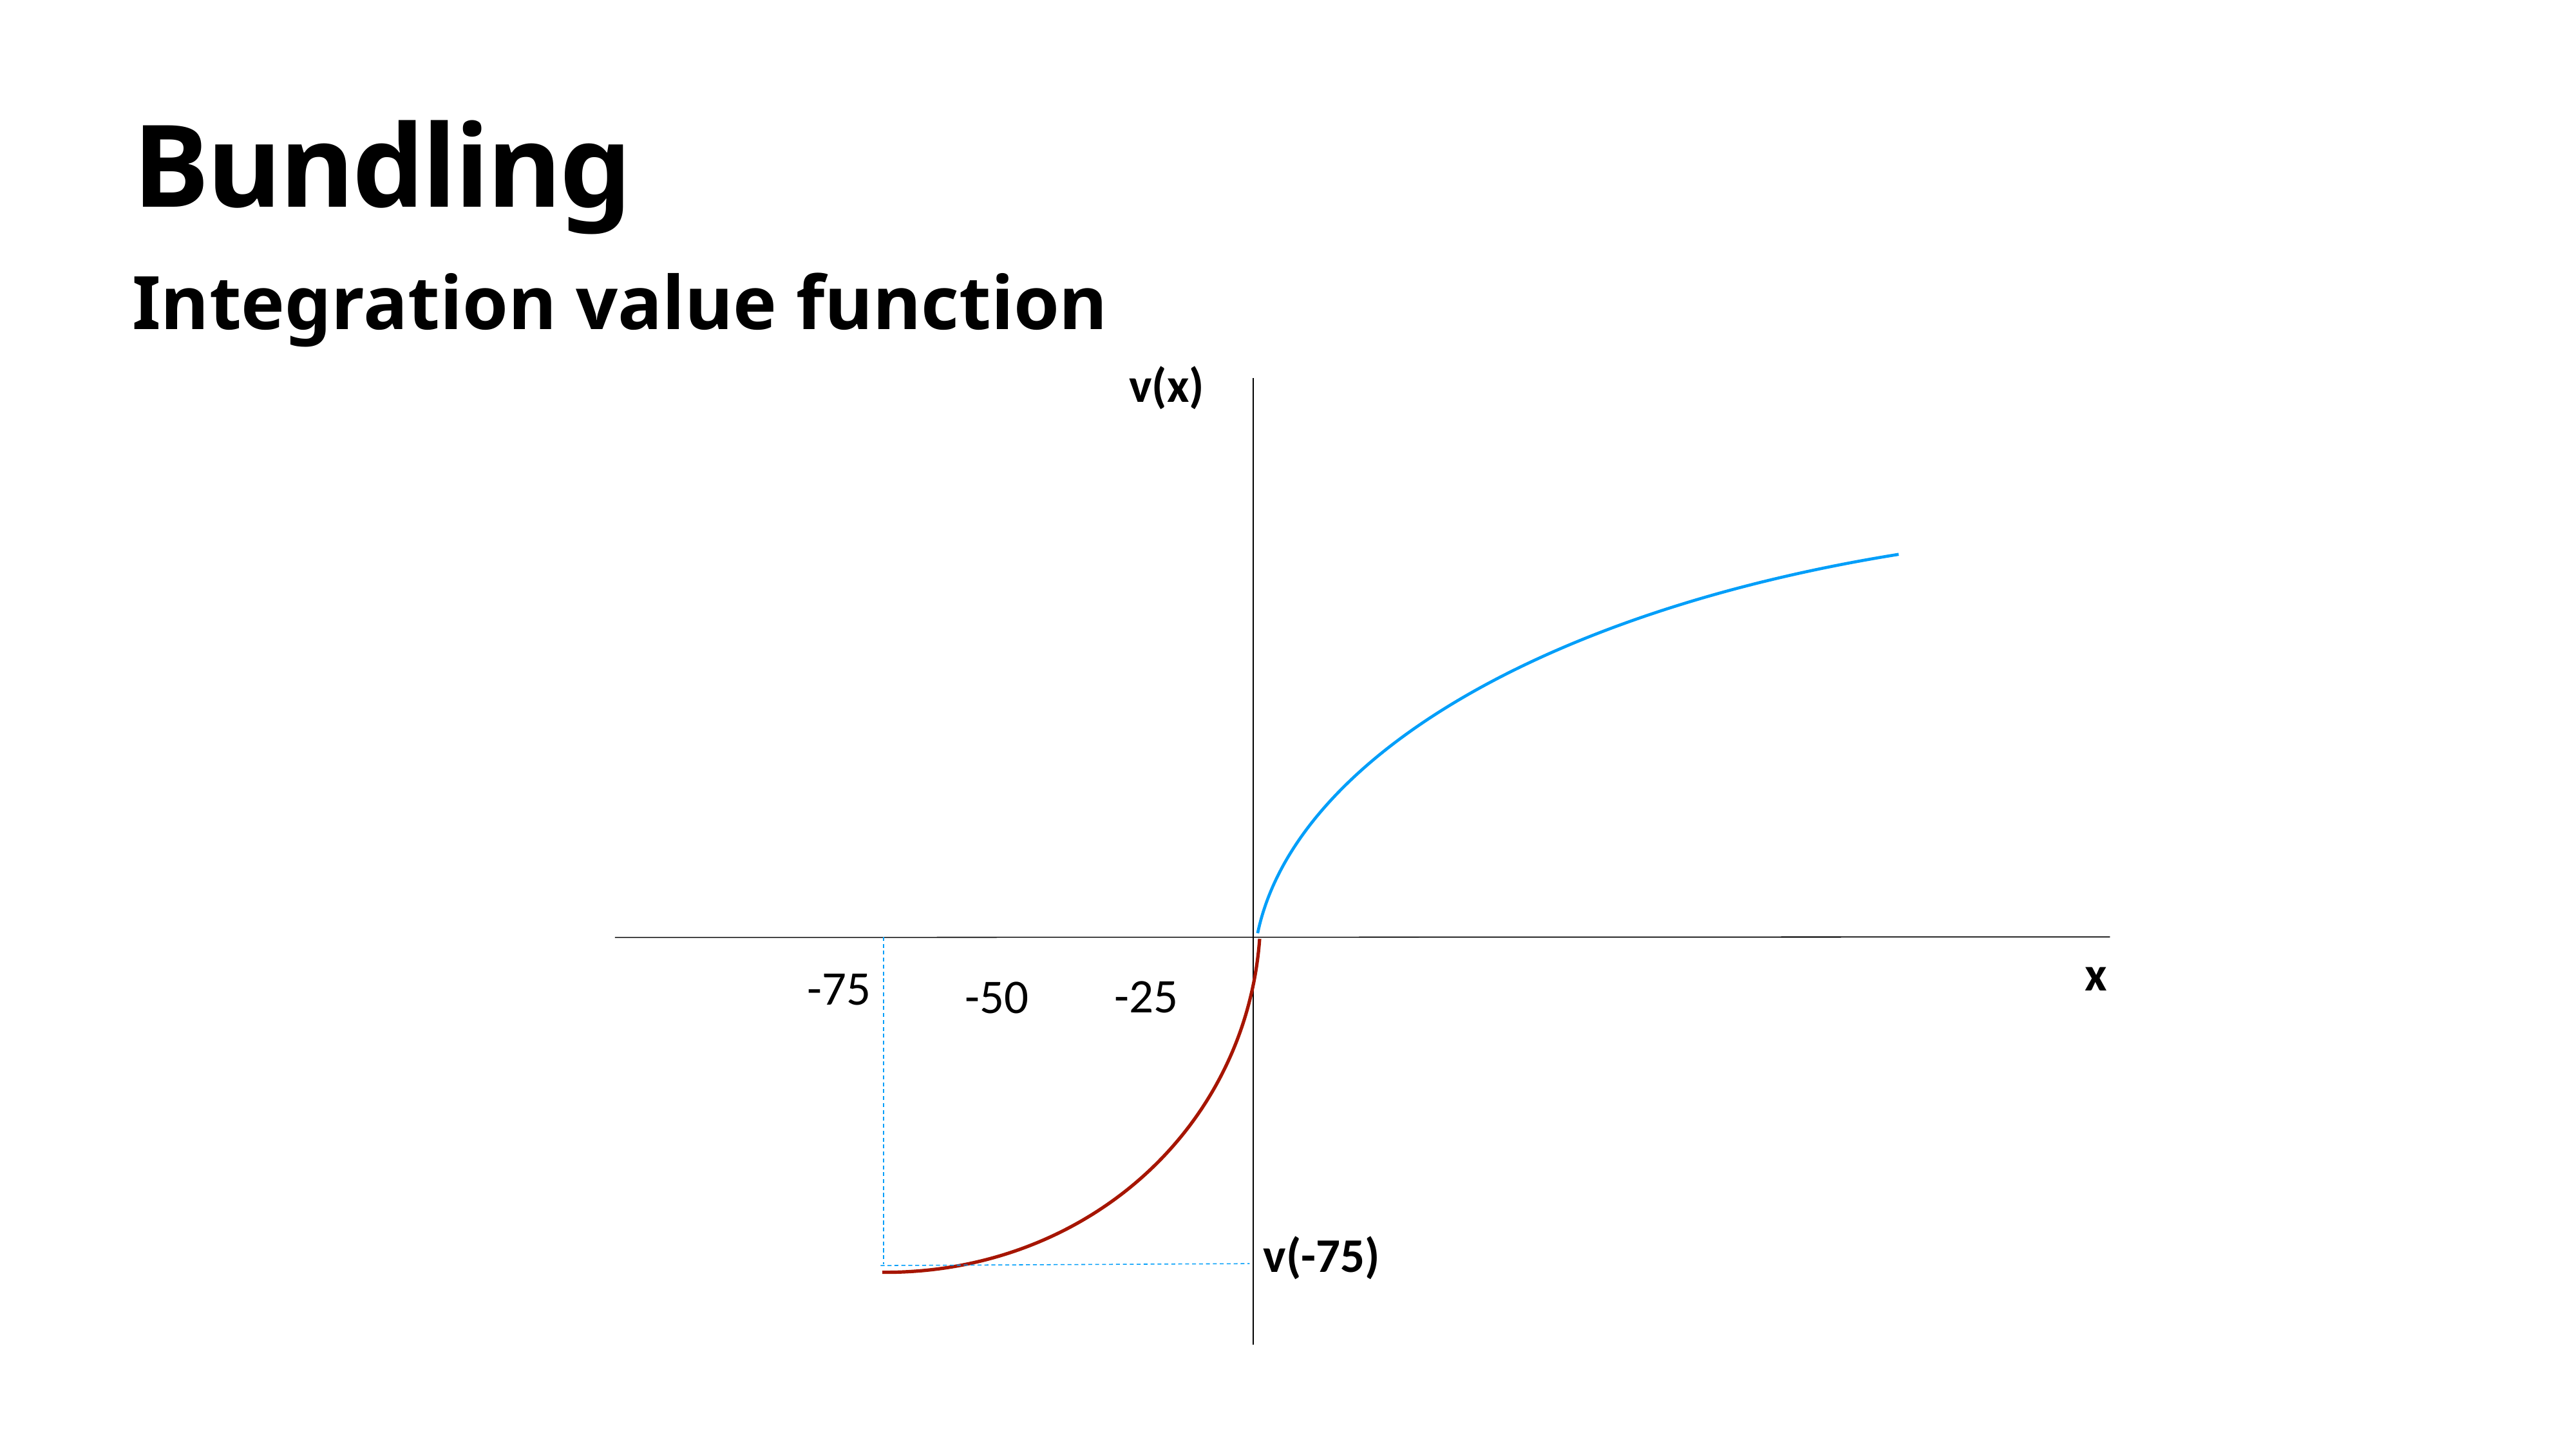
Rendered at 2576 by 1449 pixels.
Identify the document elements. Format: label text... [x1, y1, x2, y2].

list Integration value function [127, 250, 2449, 350]
title Bundling [127, 113, 2449, 250]
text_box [462, 349, 2576, 1423]
